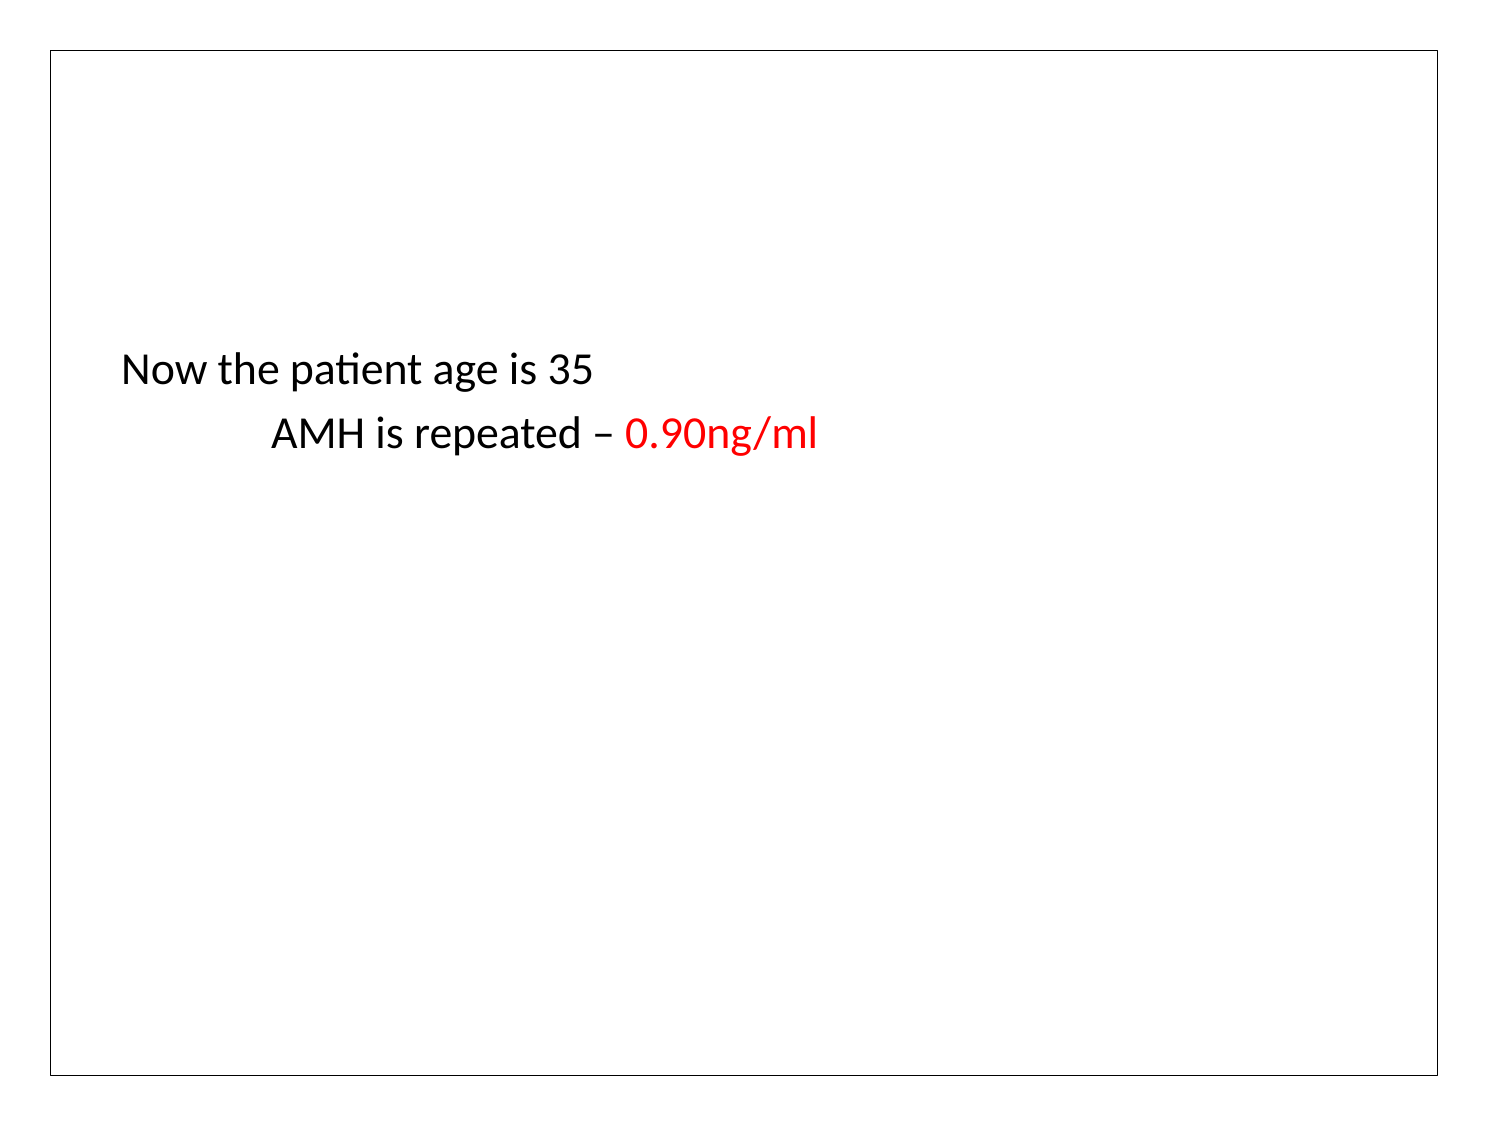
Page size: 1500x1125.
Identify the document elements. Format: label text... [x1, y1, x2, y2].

list Now the patient age is 35 AMH is repeated – 0.90ng/ml [50, 50, 1438, 1075]
